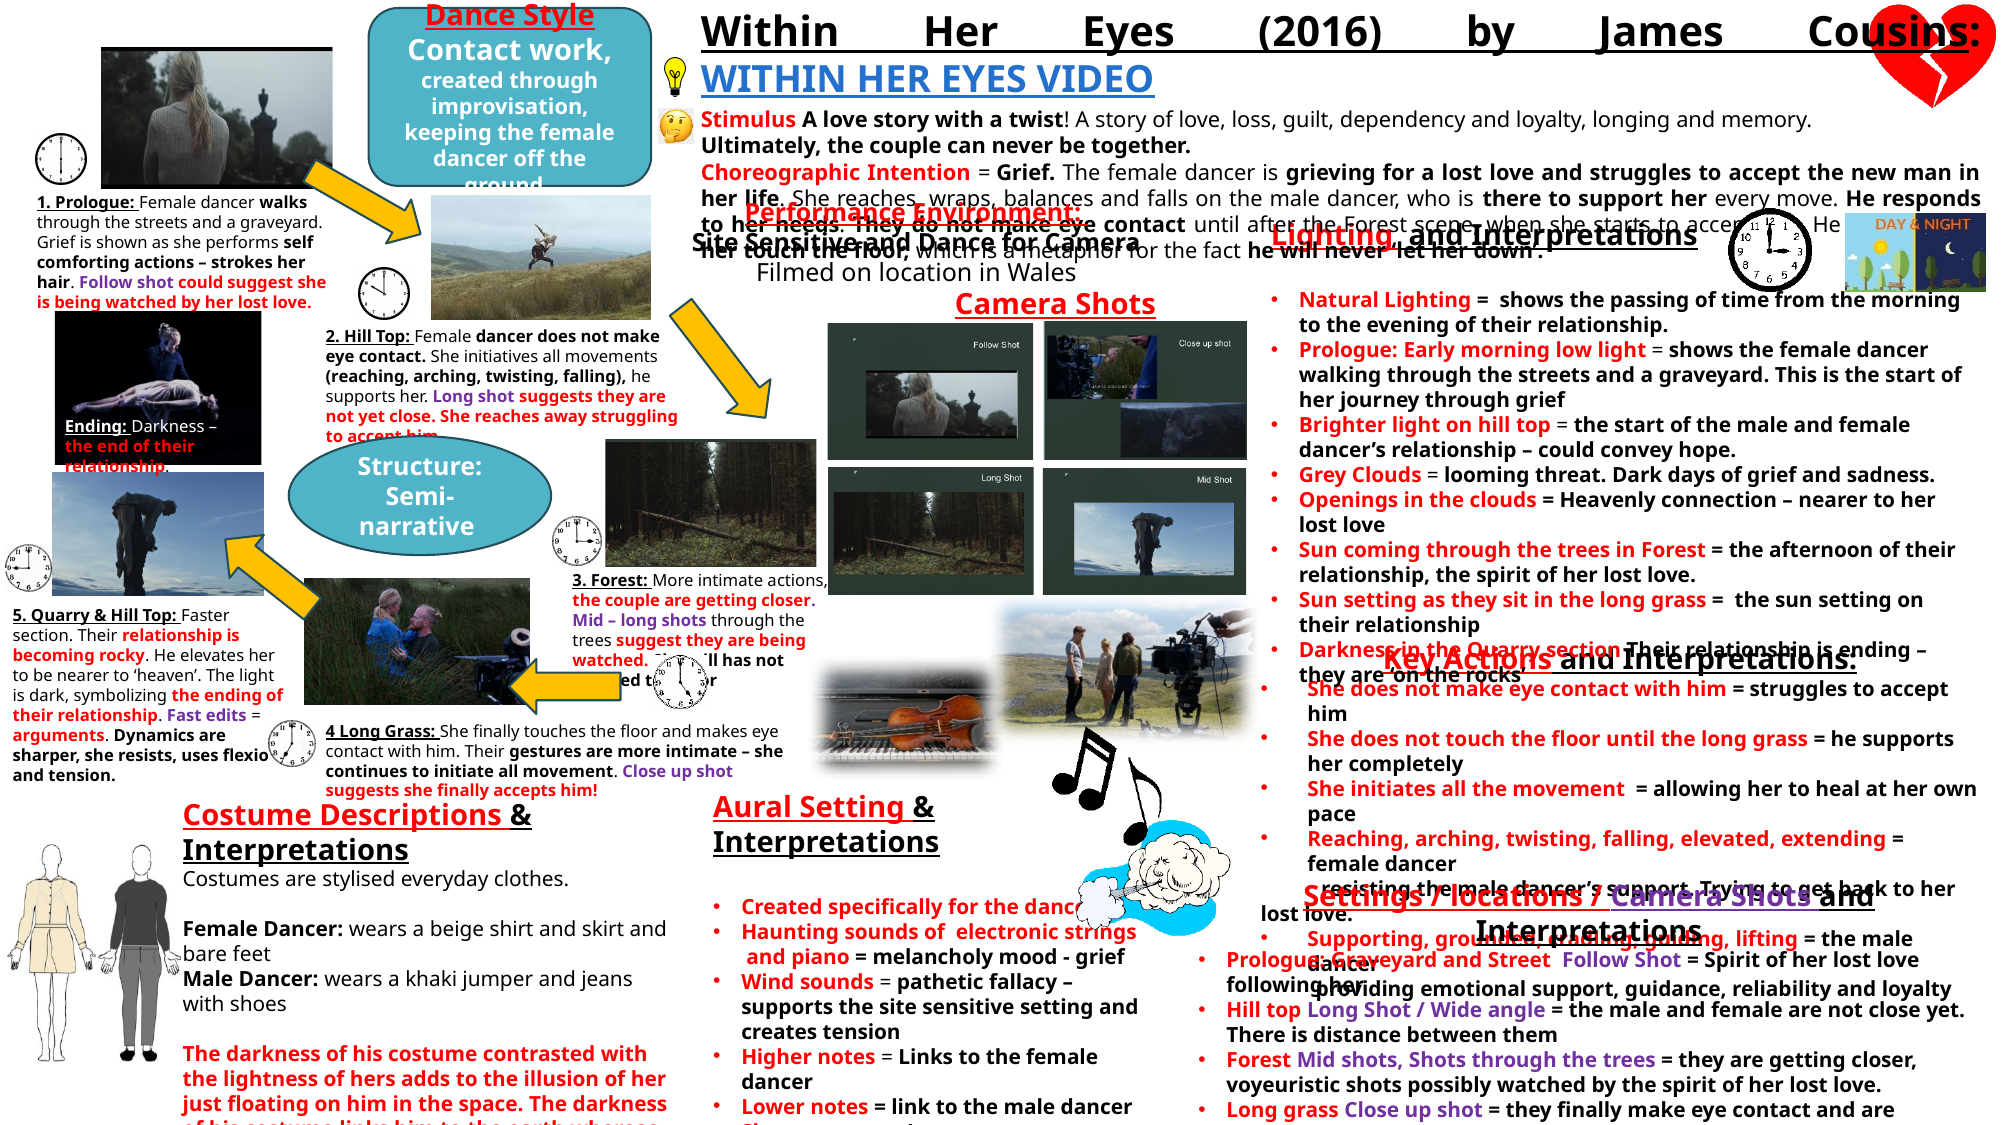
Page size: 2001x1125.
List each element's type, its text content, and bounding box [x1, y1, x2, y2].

picture [5, 472, 265, 596]
text_box [265, 552, 304, 621]
text_box Aural Setting & Interpretations Created specifically for the dance Haunting sounds of electronic strings and piano = melancholy mood - grief Wind sounds = pathetic fallacy – supports the site sensitive setting and creates tension Higher notes = Links to the female dancer Lower notes = link to the male dancer Slower tempo = Long grass more harmonious relationship Faster tempo = Quarry section – arguing, tension [698, 781, 1168, 1125]
picture [827, 323, 1034, 460]
text_box 4 Long Grass: She finally touches the floor and makes eye contact with him. Their gestures are more intimate – she continues to initiate all movement. Close up shot suggests she finally accepts him! [310, 712, 806, 808]
picture [806, 467, 1260, 938]
text_box [315, 168, 422, 245]
text_box 5. Quarry & Hill Top: Faster section. Their relationship is becoming rocky. He elevates her to be nearer to ‘heaven’. The light is dark, symbolizing the ending of their relationship. Fast edits = arguments. Dynamics are sharper, she resists, uses flexion and tension. [0, 597, 305, 793]
picture [431, 195, 651, 321]
picture [35, 133, 87, 185]
picture [268, 720, 316, 767]
text_box Camera Shots [940, 278, 1251, 328]
text_box Dance Style Contact work, created through improvisation, keeping the female dancer off the ground. [367, 6, 653, 187]
picture [652, 655, 707, 709]
text_box Structure: Semi-narrative [287, 435, 553, 557]
picture [1728, 208, 1812, 292]
picture [101, 46, 333, 190]
picture [304, 578, 530, 705]
picture [357, 267, 410, 320]
picture [1043, 320, 1248, 461]
picture [658, 107, 694, 144]
picture [1868, 3, 1997, 109]
text_box Key Actions and Interpretations: She does not make eye contact with him = struggles to accept him She does not touch the floor until the long grass = he supports her completely She initiates all the movement = allowing her to heal at her own pace Reaching, arching, twisting, falling, elevated, extending = female dancer resisting the male dancer’s support. Trying to get back to her lost love. Supporting, grounded, cradling, guiding, lifting = the male dancer providing emotional support, guidance, reliability and loyalty [1245, 632, 1995, 869]
picture [552, 516, 602, 566]
text_box Lighting and Interpretations Natural Lighting = shows the passing of time from the morning to the evening of their relationship. Prologue: Early morning low light = shows the female dancer walking through the streets and a graveyard. This is the start of her journey through grief Brighter light on hill top = the start of the male and female dancer’s relationship – could convey hope. Grey Clouds = looming threat. Dark days of grief and sadness. Openings in the clouds = Heavenly connection – nearer to her lost love Sun coming through the trees in Forest = the afternoon of their relationship, the spirit of her lost love. Sun setting as they sit in the long grass = the sun setting on their relationship Darkness in the Quarry section Their relationship is ending – they are ‘on the rocks’ [1255, 271, 1992, 694]
text_box 3. Forest: More intimate actions, the couple are getting closer. Mid – long shots through the trees suggest they are being watched. She still has not touched the floor [557, 562, 859, 698]
text_box Within Her Eyes (2016) by James Cousins: WITHIN HER EYES VIDEO Stimulus A love story with a twist! A story of love, loss, guilt, dependency and loyalty, longing and memory. Ultimately, the couple can never be together. Choreographic Intention = Grief. The female dancer is grieving for a lost love and struggles to accept the new man in her life. She reaches, wraps, balances and falls on the male dancer, who is there to support her every move. He responds to her needs. They do not make eye contact until after the Forest scene, when she starts to accept him. He does not let her touch the floor, which is a metaphor for the fact he will never ‘let her down’. [685, 0, 1997, 271]
text_box Ending: Darkness – the end of their relationship. [49, 408, 272, 484]
picture [54, 310, 262, 465]
picture [664, 57, 686, 97]
picture [605, 439, 817, 568]
text_box 1. Prologue: Female dancer walks through the streets and a graveyard. Grief is shown as she performs self comforting actions – strokes her hair. Follow shot could suggest she is being watched by her lost love. [21, 184, 354, 320]
text_box [668, 298, 772, 419]
text_box Performance Environment: Site Sensitive and Dance for Camera Filmed on location in Wales [639, 189, 1194, 295]
text_box 2. Hill Top: Female dancer does not make eye contact. She initiatives all movements (reaching, arching, twisting, falling), he supports her. Long shot suggests they are not yet close. She reaches away struggling to accept him. [310, 318, 702, 454]
text_box Costume Descriptions & Interpretations Costumes are stylised everyday clothes. Female Dancer: wears a beige shirt and skirt and bare feet Male Dancer: wears a khaki jumper and jeans with shoes The darkness of his costume contrasted with the lightness of hers adds to the illusion of her just floating on him in the space. The darkness of his costume links him to the earth whereas the lightness of her costume gives her a more ethereal (angelic) and celestial feel. [167, 788, 686, 1125]
text_box [525, 657, 622, 715]
picture [1845, 212, 1986, 292]
picture [5, 838, 181, 1069]
text_box Settings / locations / Camera Shots and Interpretations Prologue: Graveyard and Street Follow Shot = Spirit of her lost love following her Hill top Long Shot / Wide angle = the male and female are not close yet. There is distance between them Forest Mid shots, Shots through the trees = they are getting closer, voyeuristic shots possibly watched by the spirit of her lost love. Long grass Close up shot = they finally make eye contact and are intimate Quarry Fast edits, long, mid and close up shots = frantic arguing, their relationship is falling apart, they are ‘on the rocks’ – the story ends in disaster with her legs hanging at the end [1183, 869, 1995, 1125]
